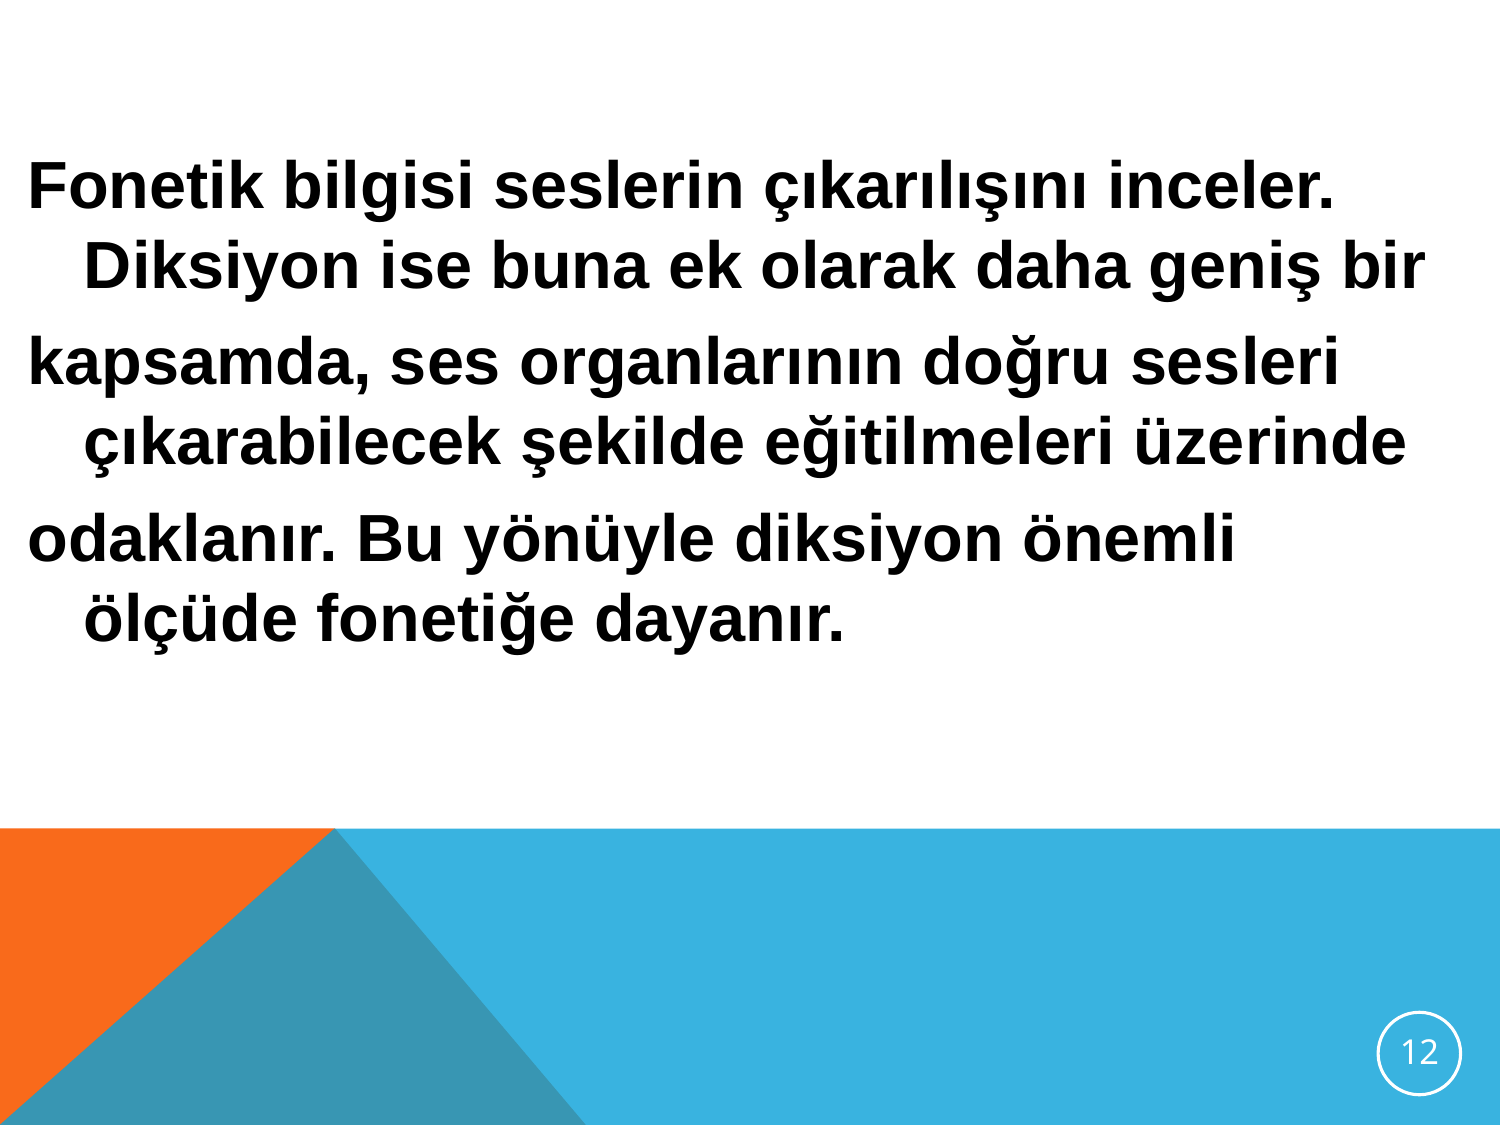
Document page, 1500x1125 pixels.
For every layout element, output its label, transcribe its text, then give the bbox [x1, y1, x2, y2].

slide_number 12 [1376, 1010, 1463, 1097]
list Fonetik bilgisi seslerin çıkarılışını inceler. Diksiyon ise buna ek olarak daha geniş bir kapsamda, ses organlarının doğru sesleri çıkarabilecek şekilde eğitilmeleri üzerinde odaklanır. Bu yönüyle diksiyon önemli ölçüde fonetiğe dayanır. [12, 37, 1450, 1038]
